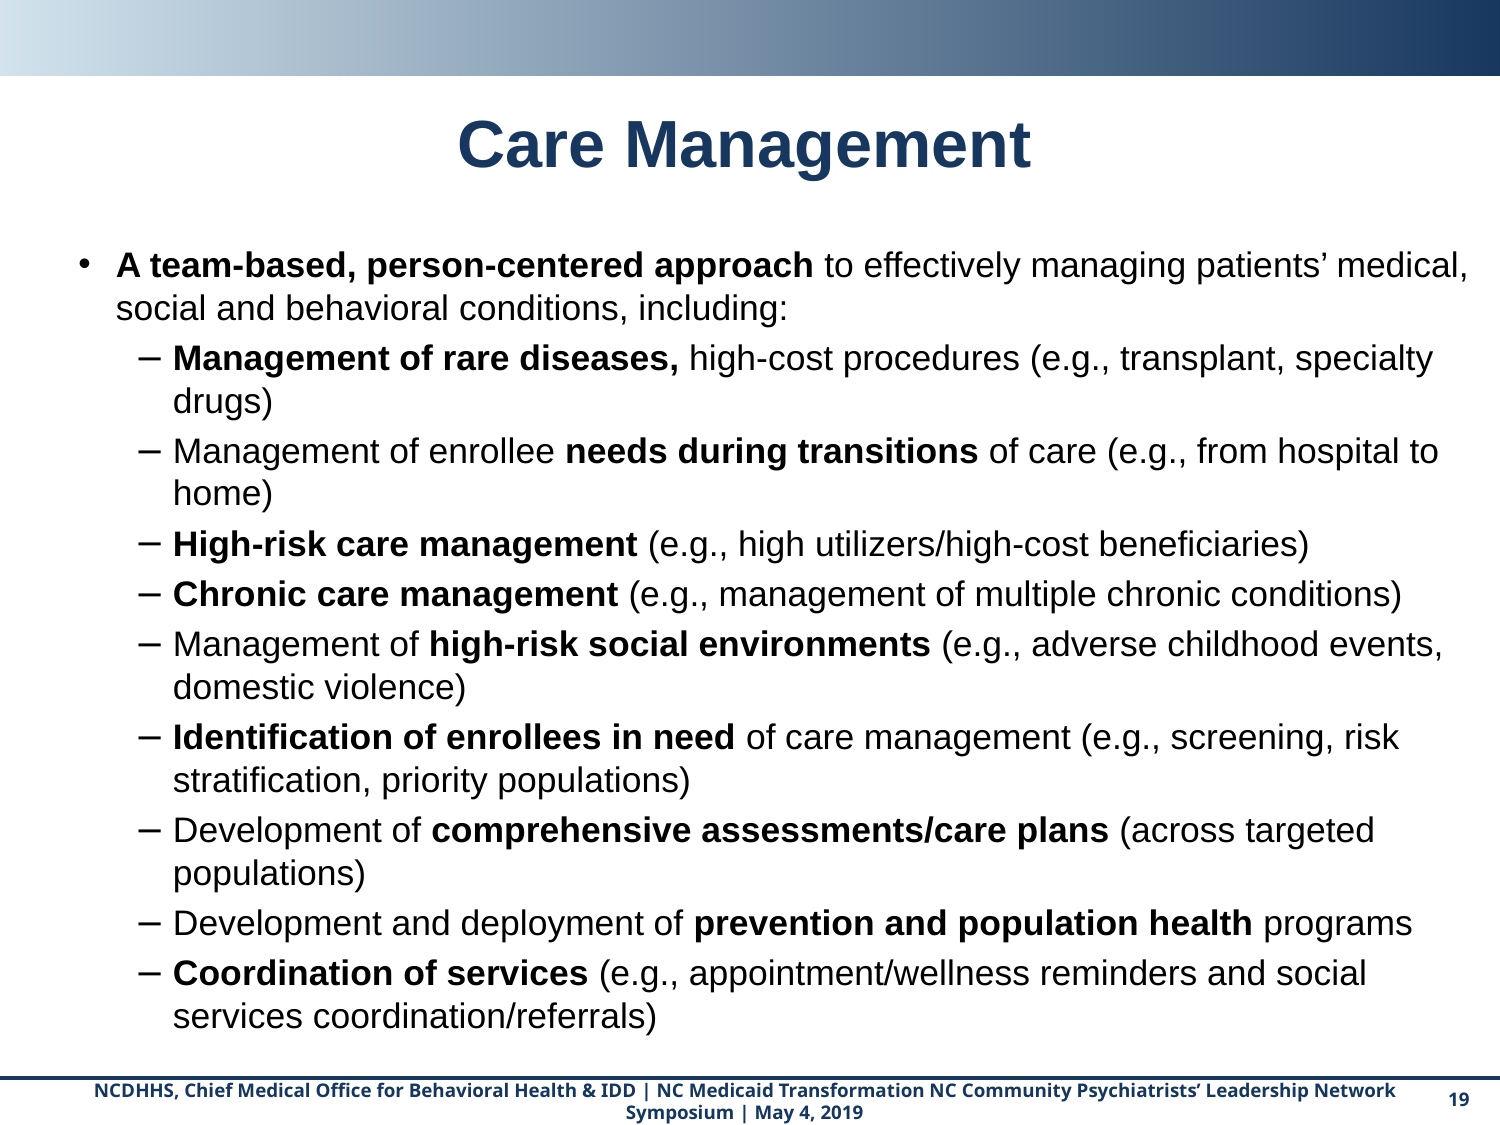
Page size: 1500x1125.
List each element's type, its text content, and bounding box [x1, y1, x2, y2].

list A team-based, person-centered approach to effectively managing patients’ medical, social and behavioral conditions, including: Management of rare diseases, high-cost procedures (e.g., transplant, specialty drugs) Management of enrollee needs during transitions of care (e.g., from hospital to home) High-risk care management (e.g., high utilizers/high-cost beneficiaries) Chronic care management (e.g., management of multiple chronic conditions) Management of high-risk social environments (e.g., adverse childhood events, domestic violence) Identification of enrollees in need of care management (e.g., screening, risk stratification, priority populations) Development of comprehensive assessments/care plans (across targeted populations) Development and deployment of prevention and population health programs Coordination of services (e.g., appointment/wellness reminders and social services coordination/referrals) [63, 234, 1500, 1068]
title Care Management [110, 102, 1398, 193]
